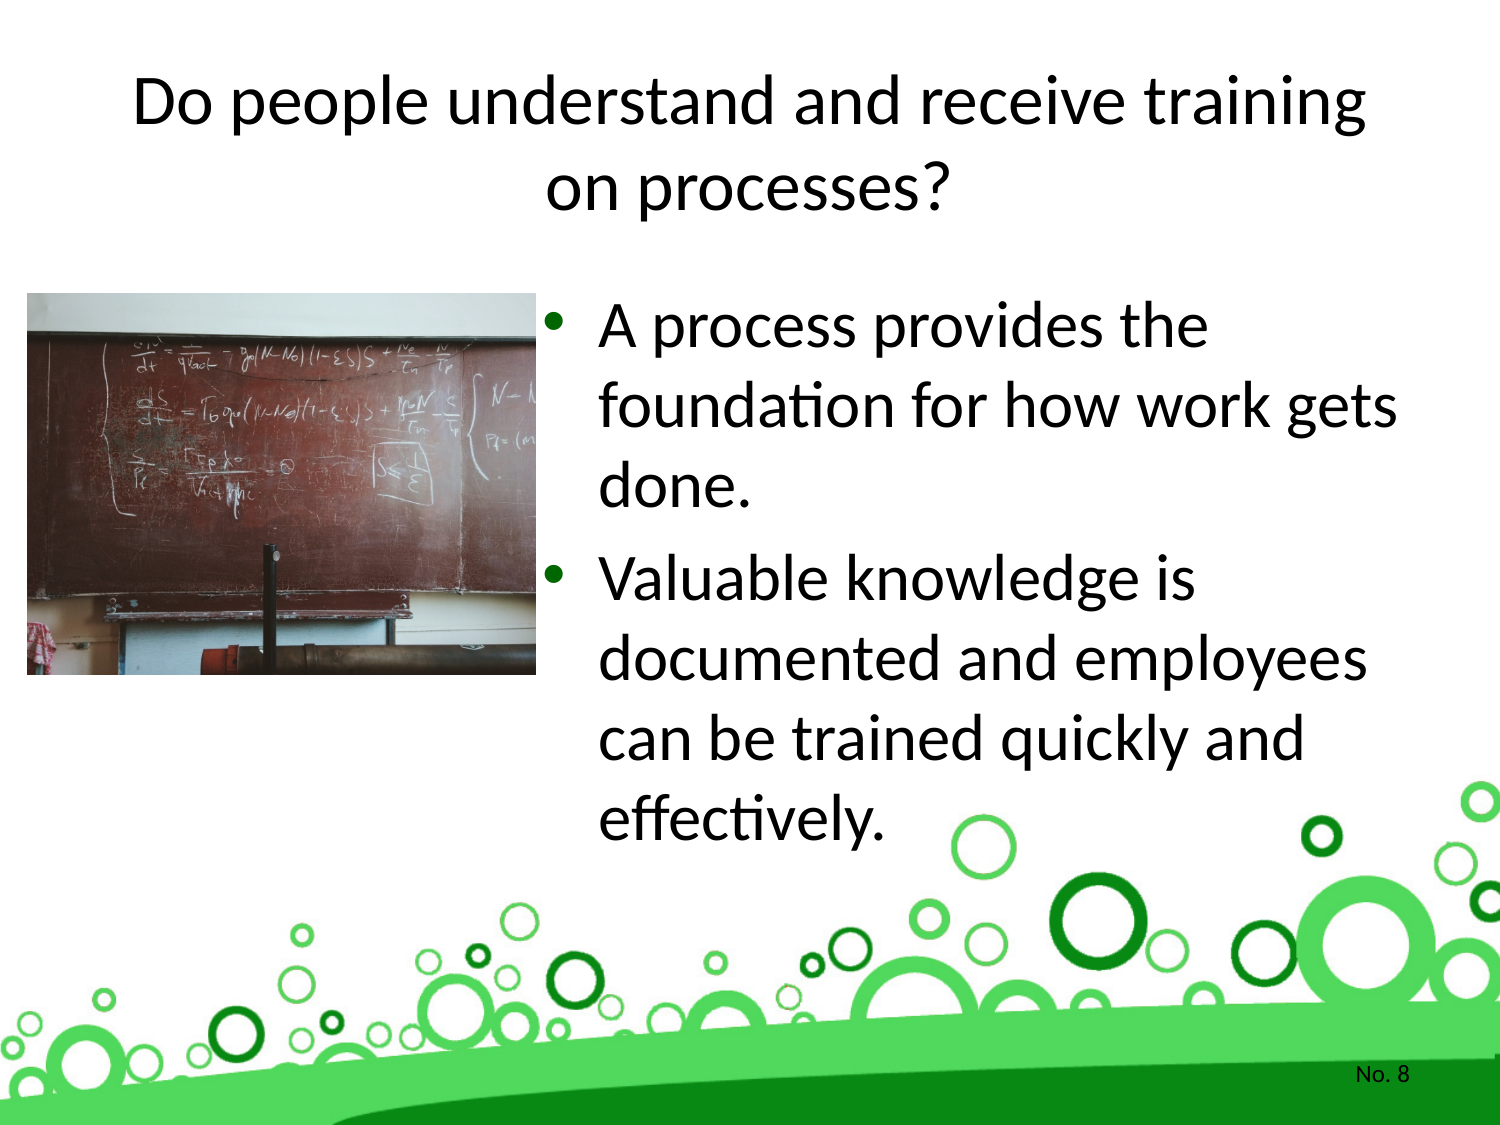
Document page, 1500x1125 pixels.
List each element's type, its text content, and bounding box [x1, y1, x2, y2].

slide_number No. 8 [1074, 1042, 1425, 1103]
list A process provides the foundation for how work gets done. Valuable knowledge is documented and employees can be trained quickly and effectively. [527, 272, 1425, 1005]
picture [0, 0, 1500, 1125]
footer [512, 1042, 988, 1103]
title Do people understand and receive training on processes? [75, 45, 1425, 233]
